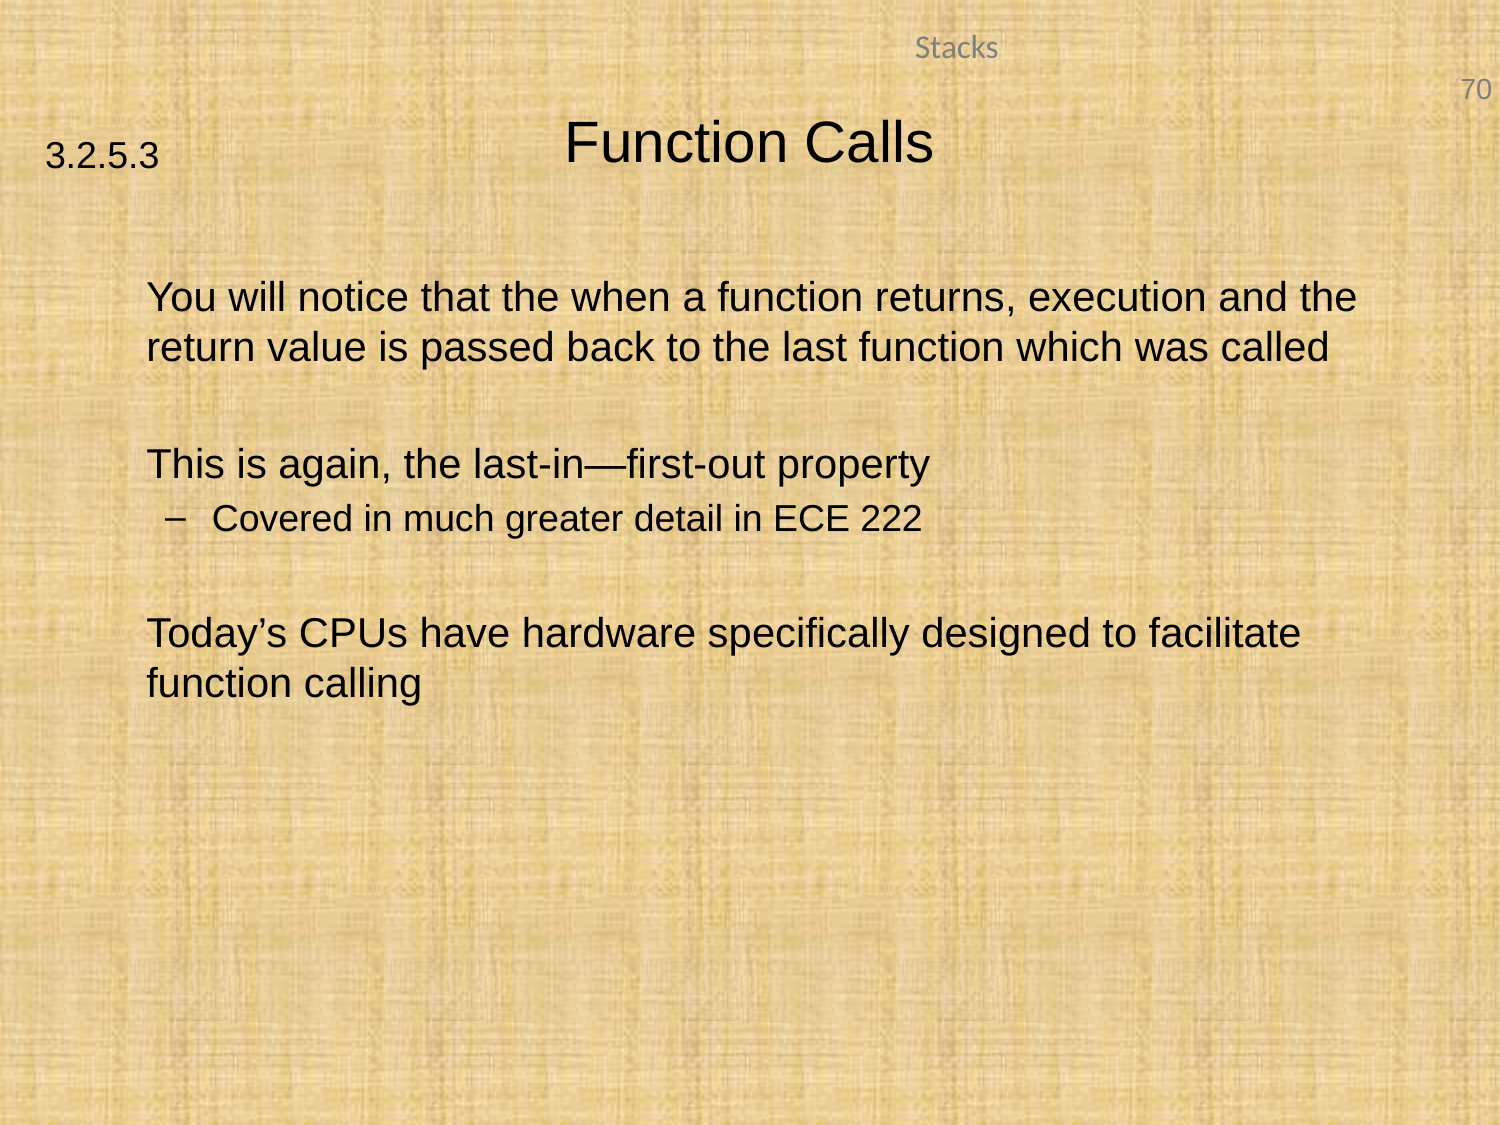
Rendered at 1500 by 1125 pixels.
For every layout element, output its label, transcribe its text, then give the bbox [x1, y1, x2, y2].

title Function Calls [74, 44, 1426, 233]
text_box 3.2.5.3 [30, 124, 175, 184]
list You will notice that the when a function returns, execution and the return value is passed back to the last function which was called This is again, the last-in—first-out property Covered in much greater detail in ECE 222 Today’s CPUs have hardware specifically designed to facilitate function calling [74, 262, 1426, 1006]
picture [0, 0, 1500, 1125]
